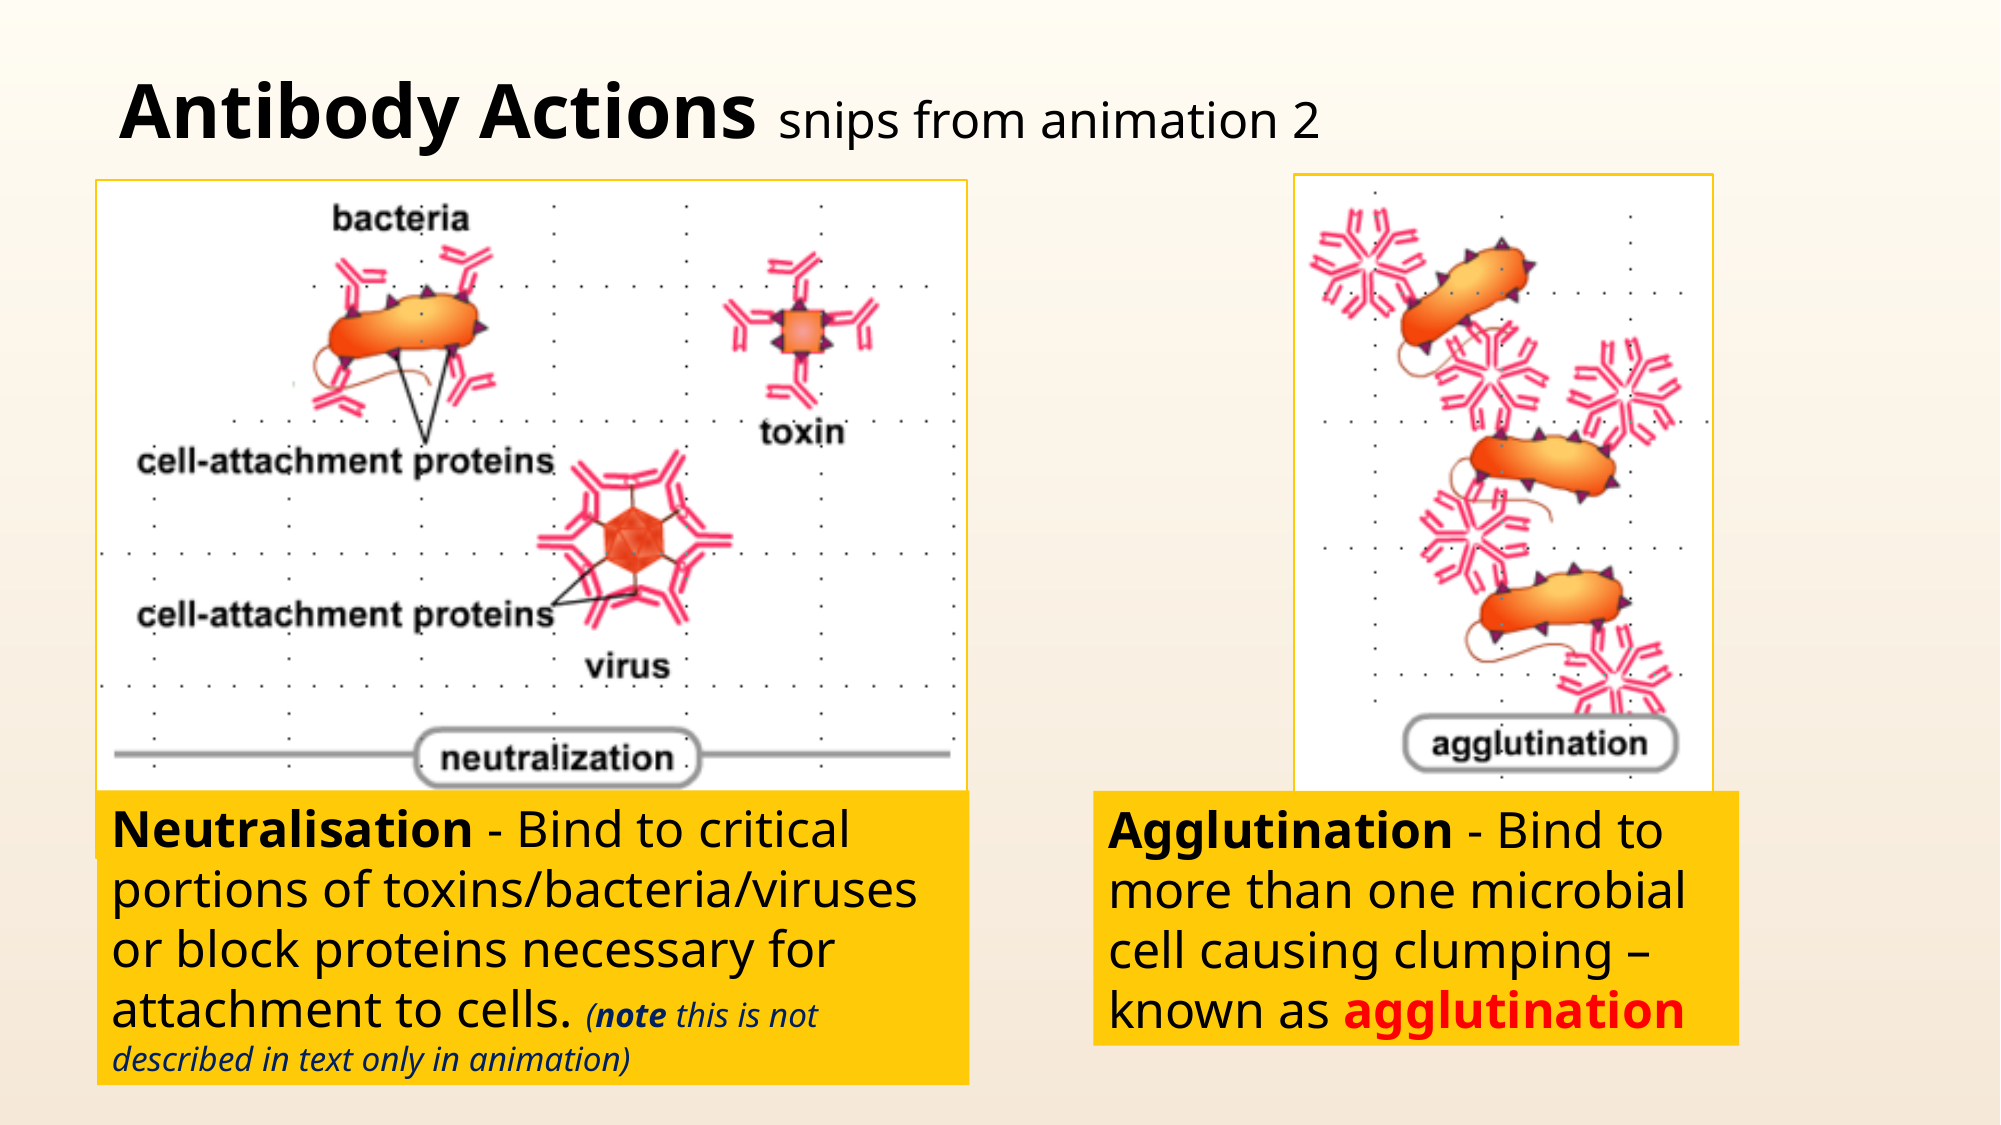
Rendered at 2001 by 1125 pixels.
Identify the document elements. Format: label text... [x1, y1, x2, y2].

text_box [1092, 174, 1740, 1049]
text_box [96, 180, 971, 1089]
title Antibody Actions snips from animation 2 [104, 56, 1515, 181]
